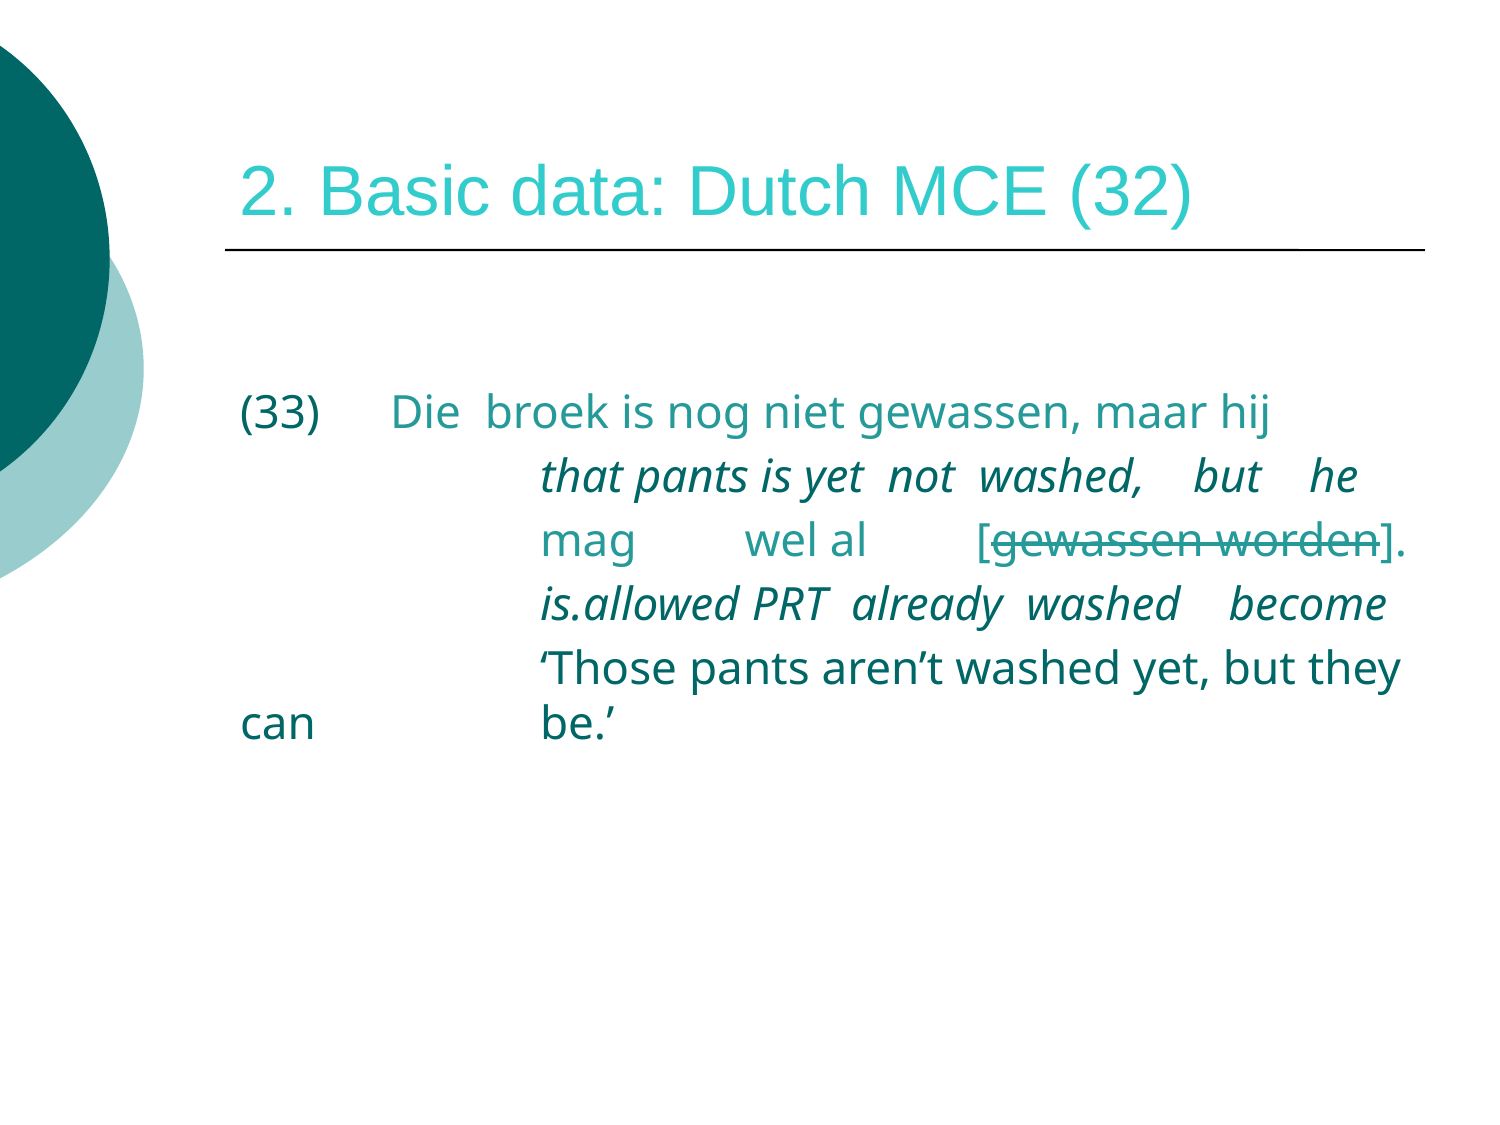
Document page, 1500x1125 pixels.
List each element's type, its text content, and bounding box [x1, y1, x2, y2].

list (33) Die broek is nog niet gewassen, maar hij that pants is yet not washed, but he mag wel al [gewassen worden]. is.allowed prt already washed become ‘Those pants aren’t washed yet, but they can be.’ [224, 374, 1426, 1076]
title 2. Basic data: Dutch MCE (32) [224, 49, 1425, 238]
